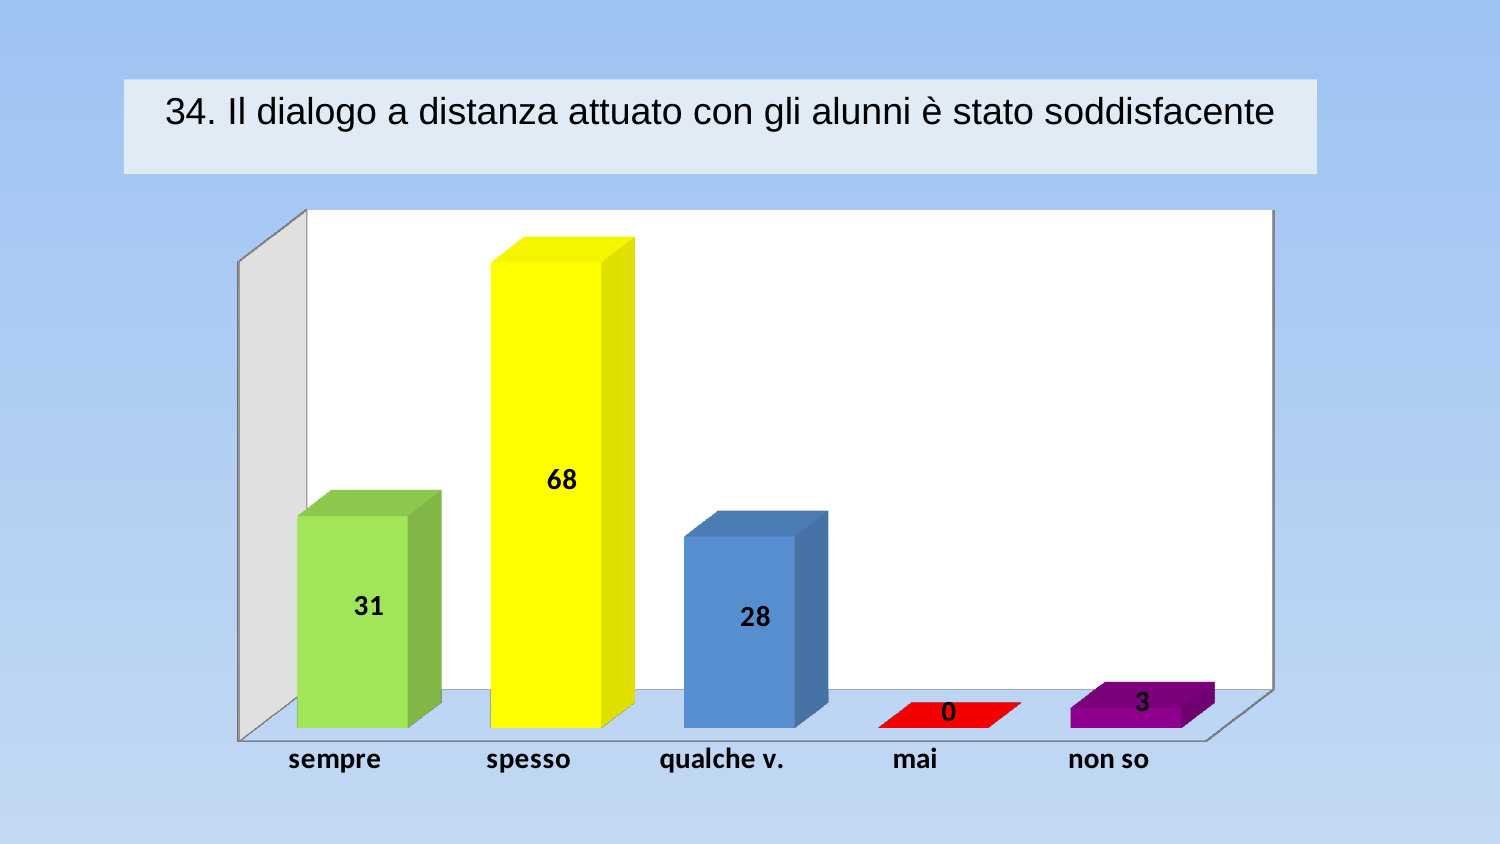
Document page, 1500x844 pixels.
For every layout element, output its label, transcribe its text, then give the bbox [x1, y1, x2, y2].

chart [206, 197, 1306, 789]
text_box 34. Il dialogo a distanza attuato con gli alunni è stato soddisfacente [123, 79, 1317, 174]
